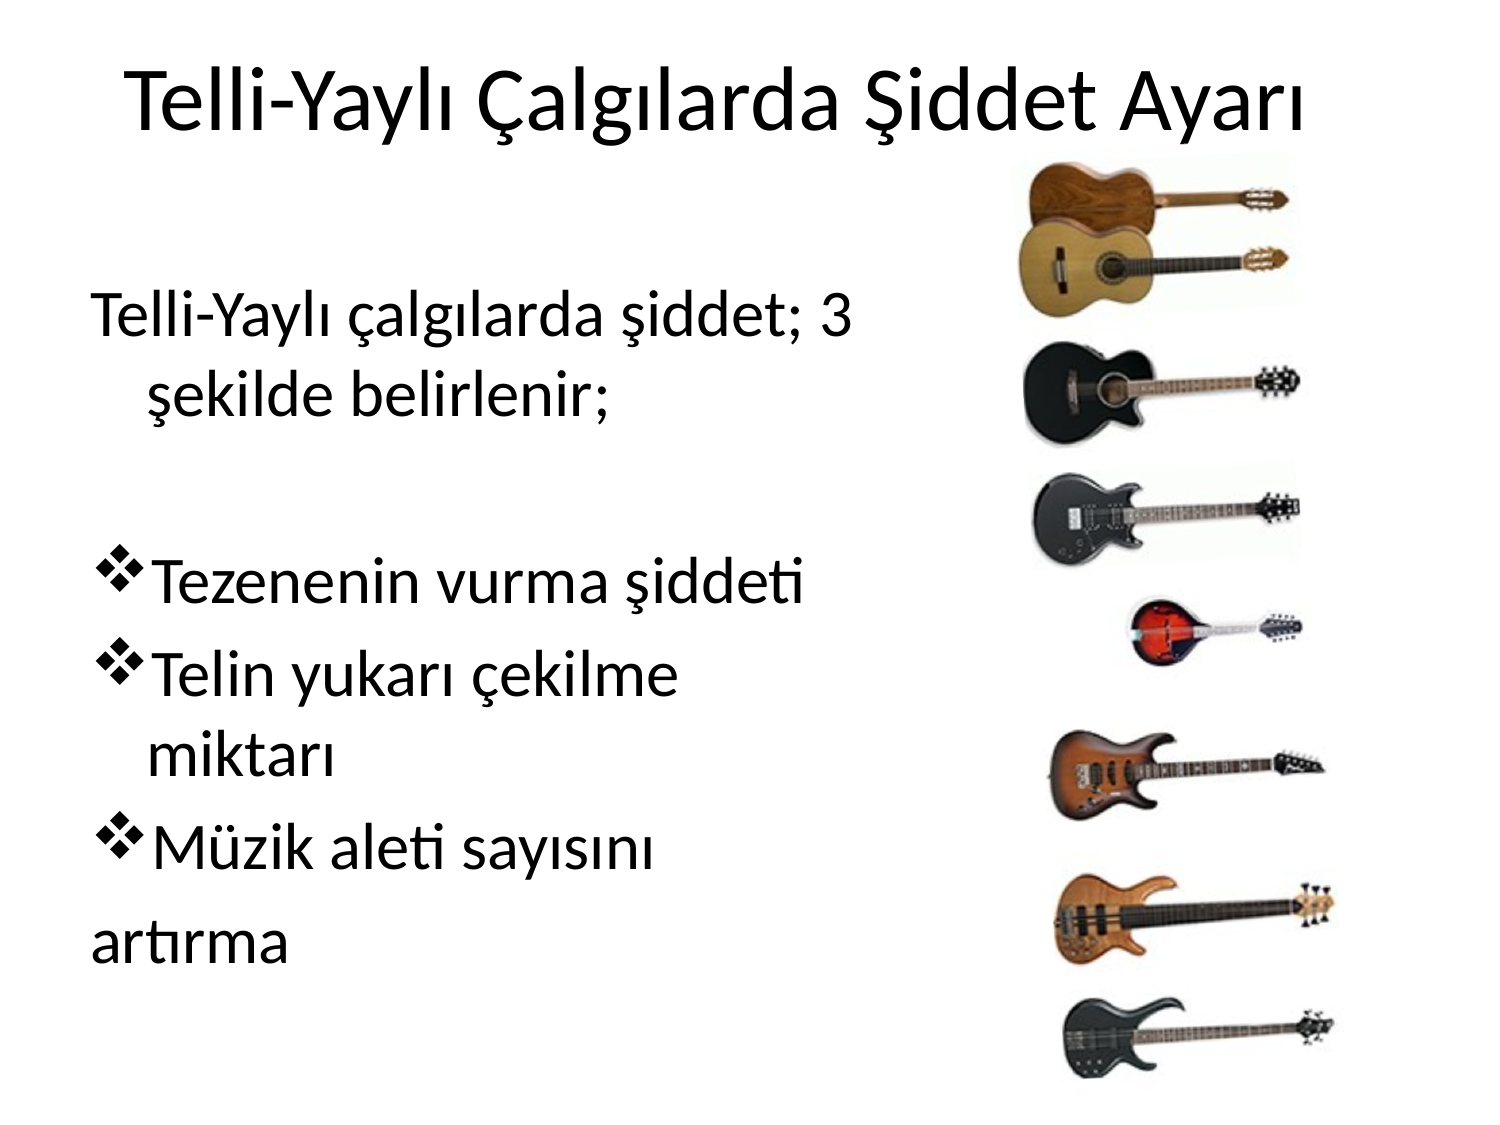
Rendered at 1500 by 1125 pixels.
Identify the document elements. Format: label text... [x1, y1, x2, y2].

picture [702, 139, 1500, 1103]
list Telli-Yaylı çalgılarda şiddet; 3 şekilde belirlenir; Tezenenin vurma şiddeti Telin yukarı çekilme miktarı Müzik aleti sayısını artırma [75, 262, 880, 1005]
title Telli-Yaylı Çalgılarda Şiddet Ayarı [41, 0, 1392, 188]
